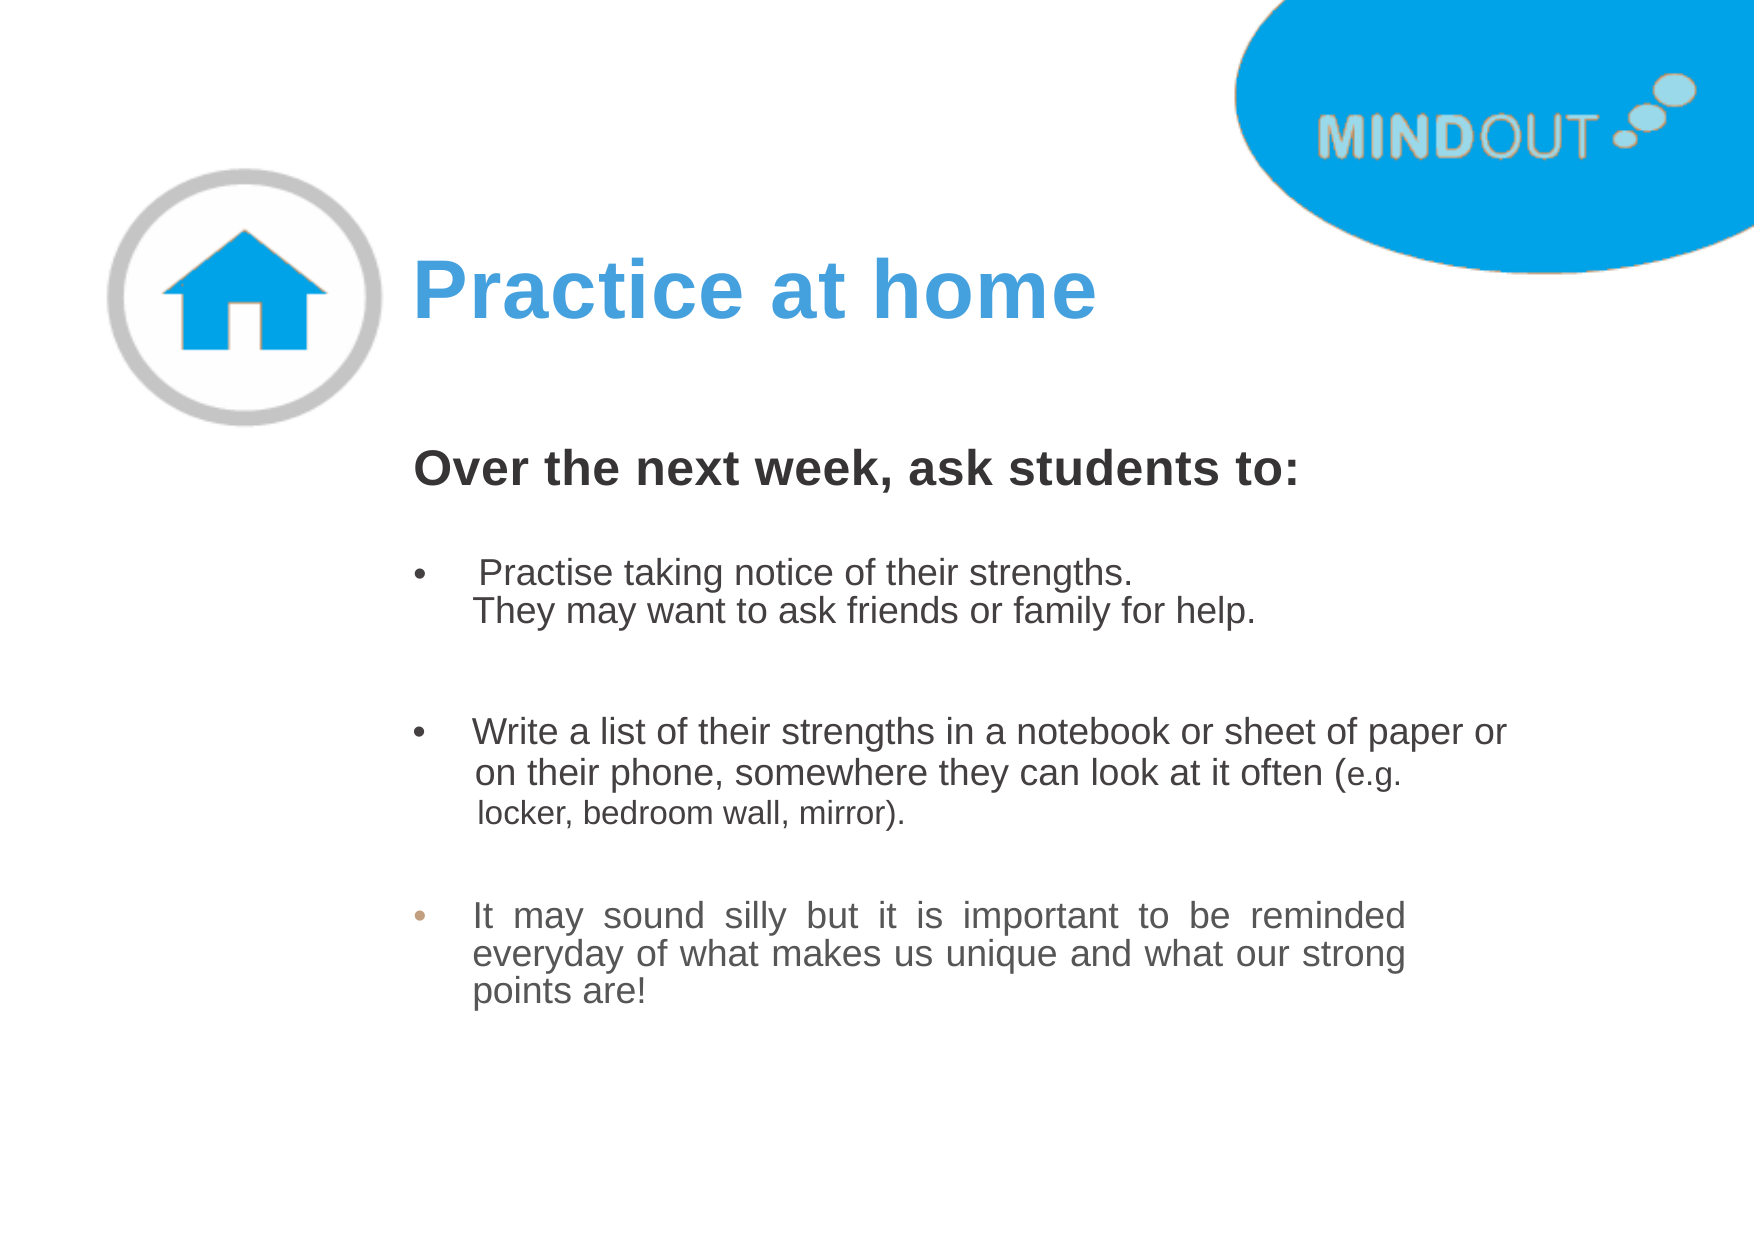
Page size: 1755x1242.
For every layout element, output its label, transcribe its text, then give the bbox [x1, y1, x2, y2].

text_box It may sound silly but it is important to be reminded everyday of what makes us unique and what our strong points are! [470, 893, 1407, 1011]
text_box [82, 123, 405, 452]
text_box Practise taking notice of their strengths. They may want to ask friends or family for help. [470, 551, 1266, 631]
text_box Write a list of their strengths in a notebook or sheet of paper or on their phone, somewhere they can look at it often (e.g. locker, bedroom wall, mirror). [469, 709, 1520, 830]
text_box Practice at home [410, 243, 1118, 331]
text_box • [410, 709, 434, 751]
text_box • [411, 551, 435, 593]
text_box • [411, 893, 435, 936]
text_box [1199, 0, 1754, 332]
text_box Over the next week, ask students to: [411, 439, 1314, 494]
